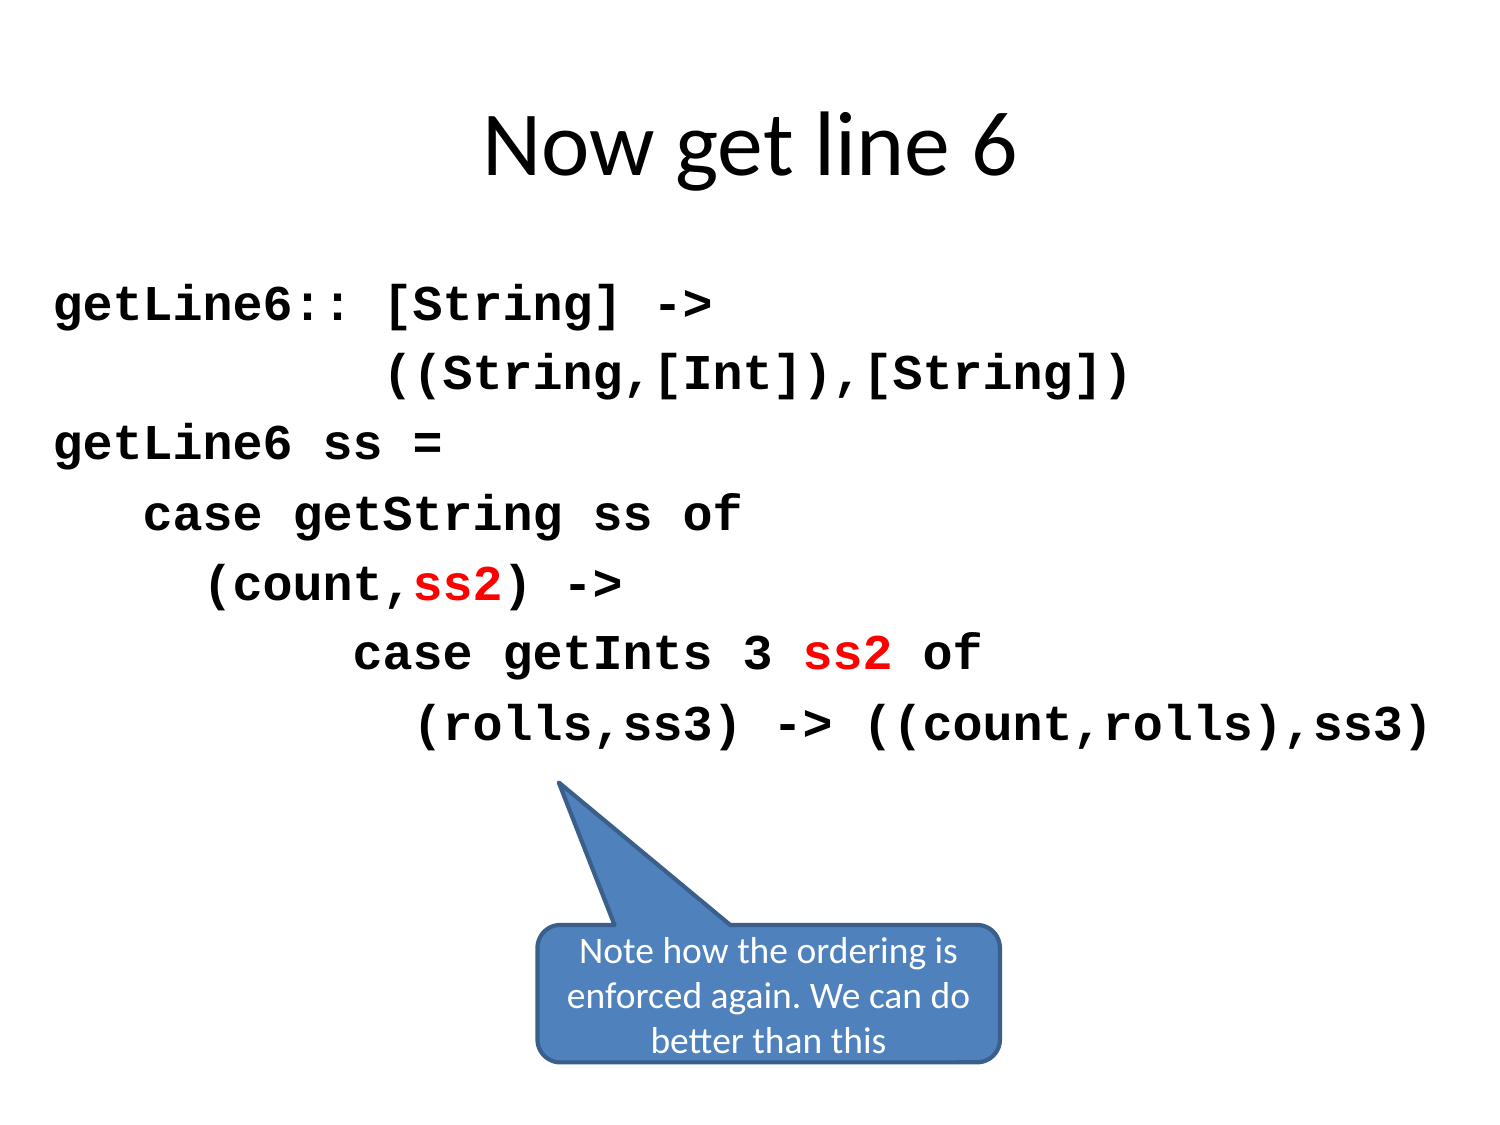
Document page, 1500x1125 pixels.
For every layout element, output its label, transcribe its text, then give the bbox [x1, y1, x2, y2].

text_box Note how the ordering is enforced again. We can do better than this [535, 780, 1003, 1065]
list getLine6:: [String] -> ((String,[Int]),[String]) getLine6 ss = case getString ss of (count,ss2) -> case getInts 3 ss2 of (rolls,ss3) -> ((count,rolls),ss3) [37, 262, 1475, 1005]
title Now get line 6 [75, 45, 1425, 233]
